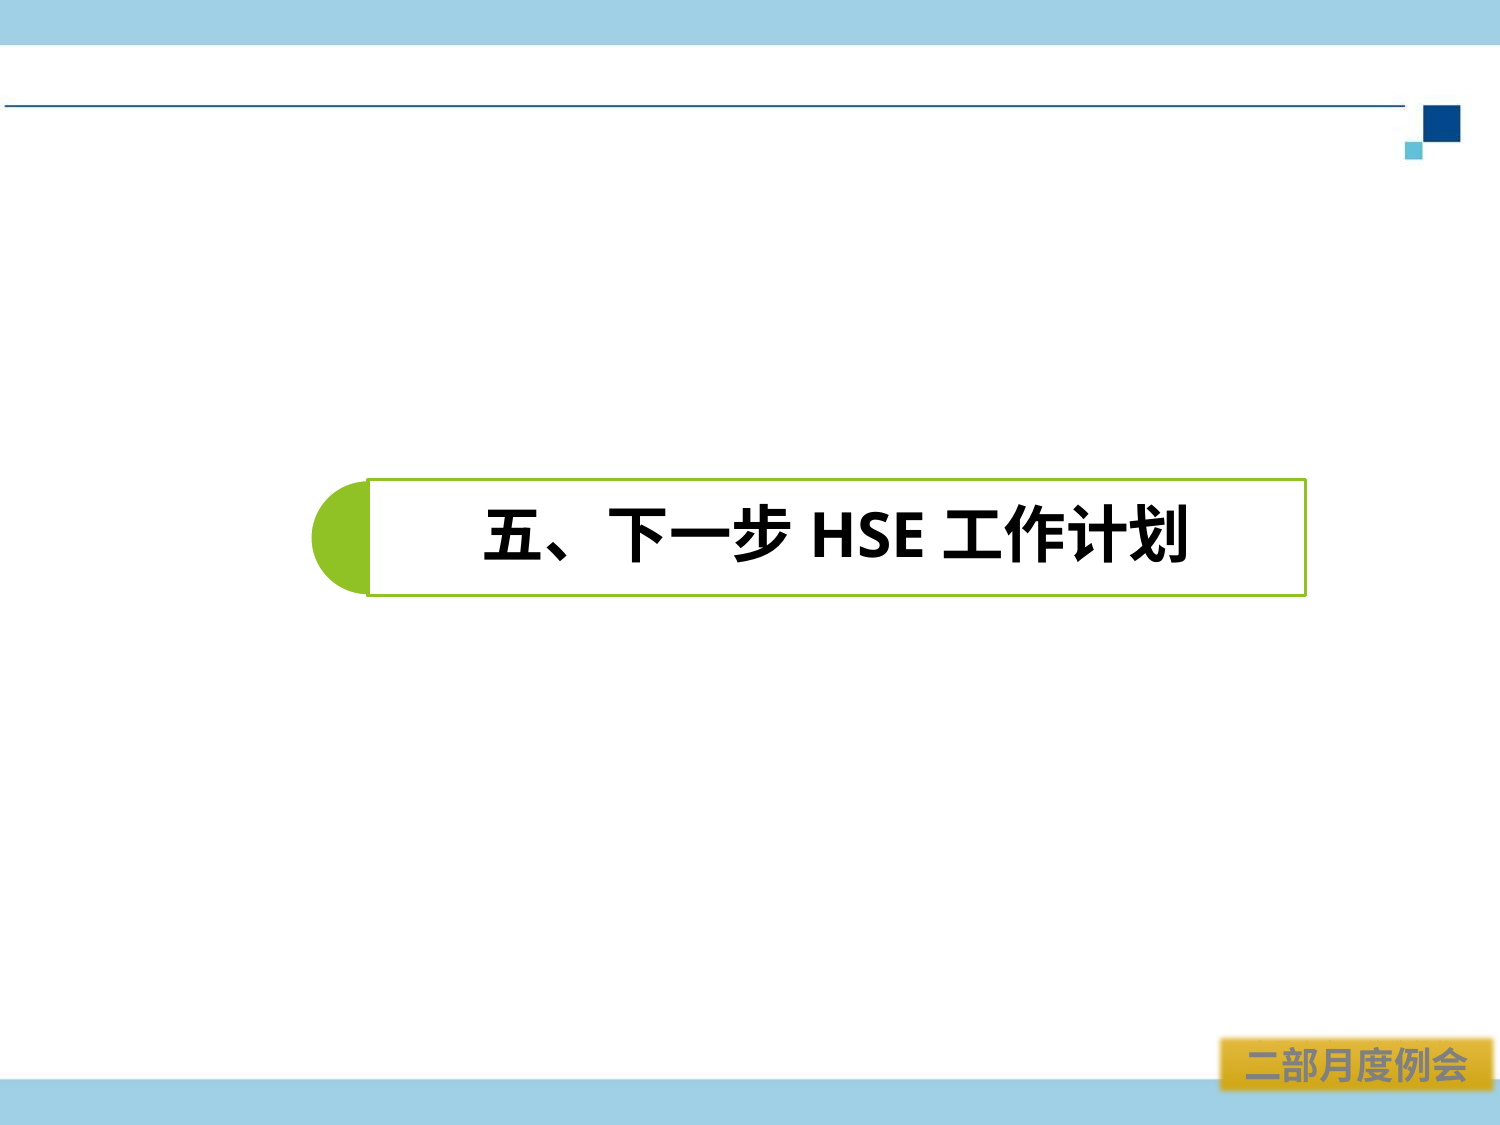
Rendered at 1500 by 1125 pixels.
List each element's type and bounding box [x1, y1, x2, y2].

picture [0, 0, 1500, 1125]
text_box [309, 479, 1306, 597]
